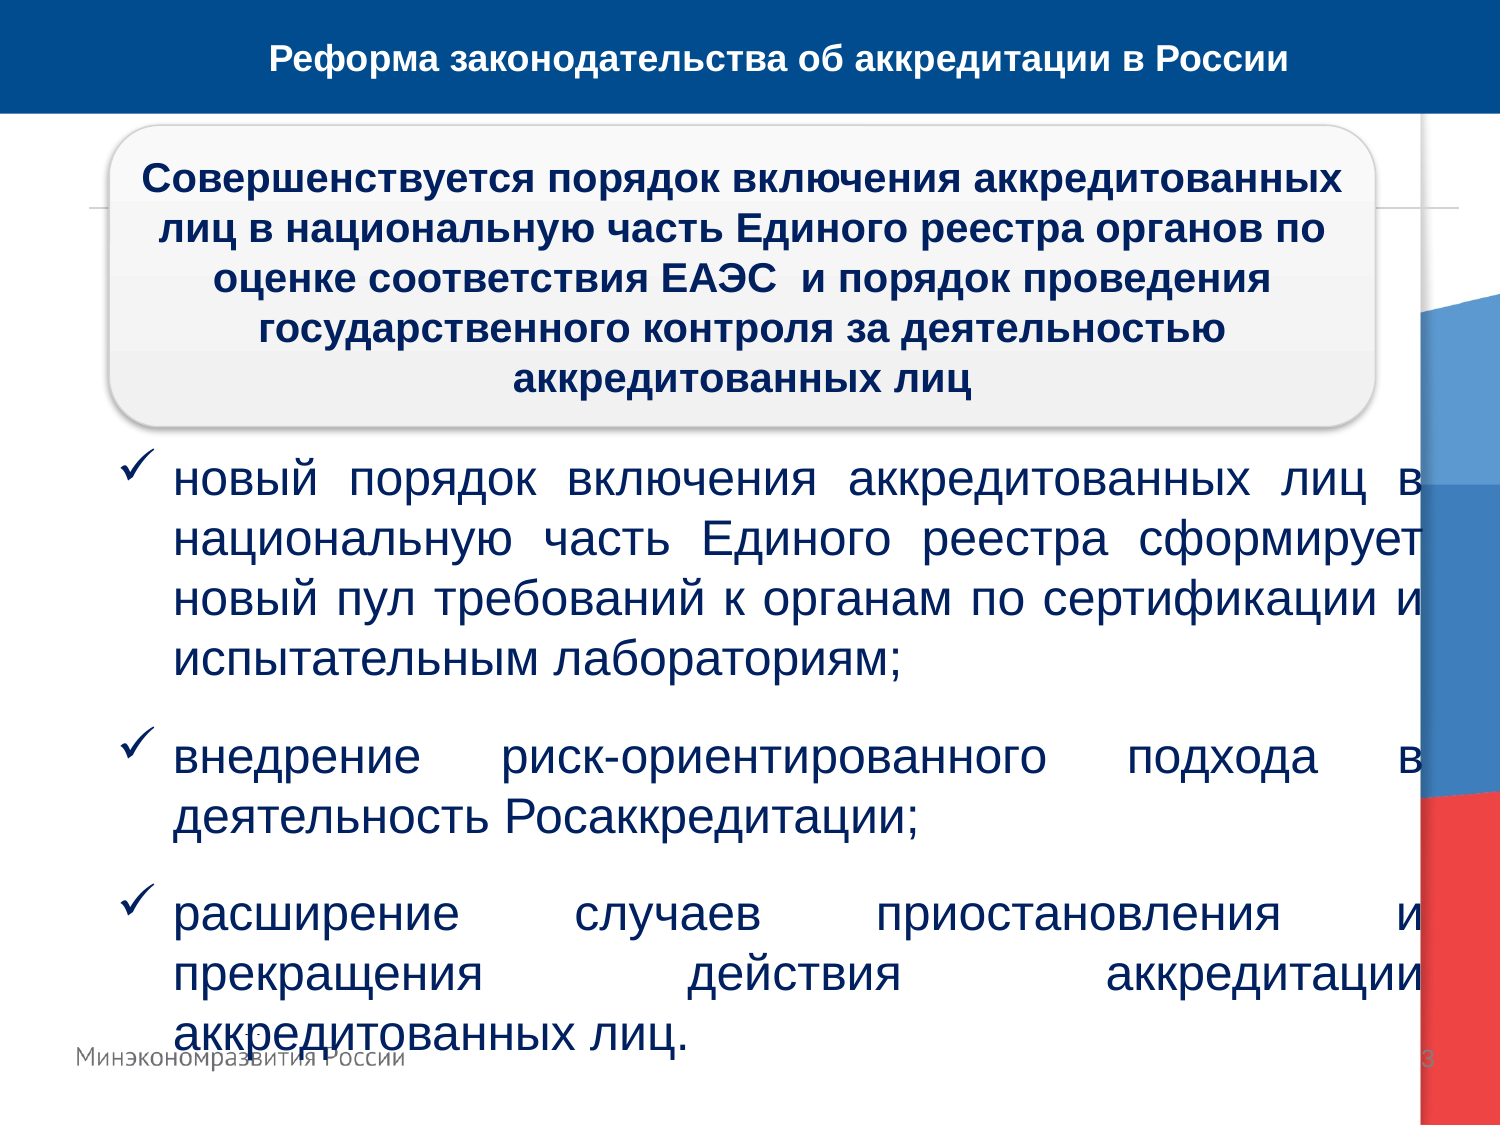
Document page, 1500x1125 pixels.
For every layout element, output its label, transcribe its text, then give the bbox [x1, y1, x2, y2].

text_box Реформа законодательства об аккредитации в России [0, 0, 1500, 114]
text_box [54, 135, 1399, 455]
text_box новый порядок включения аккредитованных лиц в национальную часть Единого реестра сформирует новый пул требований к органам по сертификации и испытательным лабораториям; внедрение риск-ориентированного подхода в деятельность Росаккредитации; расширение случаев приостановления и прекращения действия аккредитации аккредитованных лиц. [101, 438, 1439, 1069]
text_box Совершенствуется порядок включения аккредитованных лиц в национальную часть Единого реестра органов по оценке соответствия ЕАЭС и порядок проведения государственного контроля за деятельностью аккредитованных лиц [129, 124, 1355, 134]
picture [0, 114, 1500, 1125]
